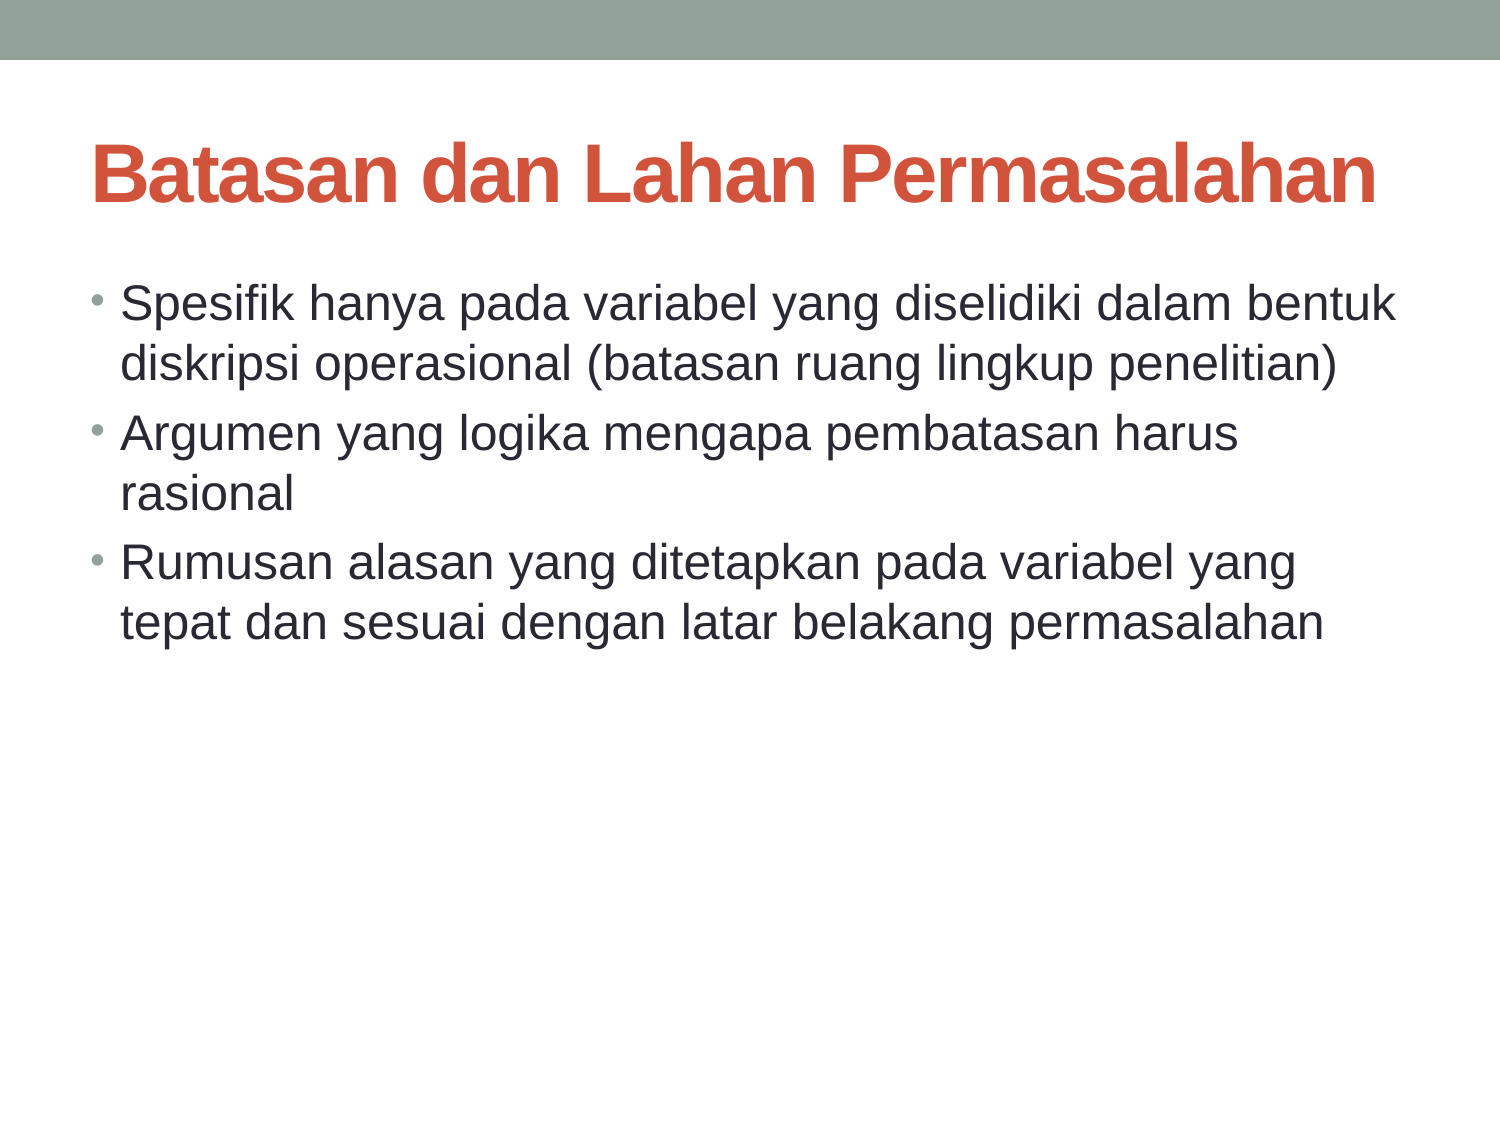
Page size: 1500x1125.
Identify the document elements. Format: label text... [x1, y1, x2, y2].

title Batasan dan Lahan Permasalahan [75, 87, 1425, 250]
list Spesifik hanya pada variabel yang diselidiki dalam bentuk diskripsi operasional (batasan ruang lingkup penelitian) Argumen yang logika mengapa pembatasan harus rasional Rumusan alasan yang ditetapkan pada variabel yang tepat dan sesuai dengan latar belakang permasalahan [75, 262, 1425, 1063]
